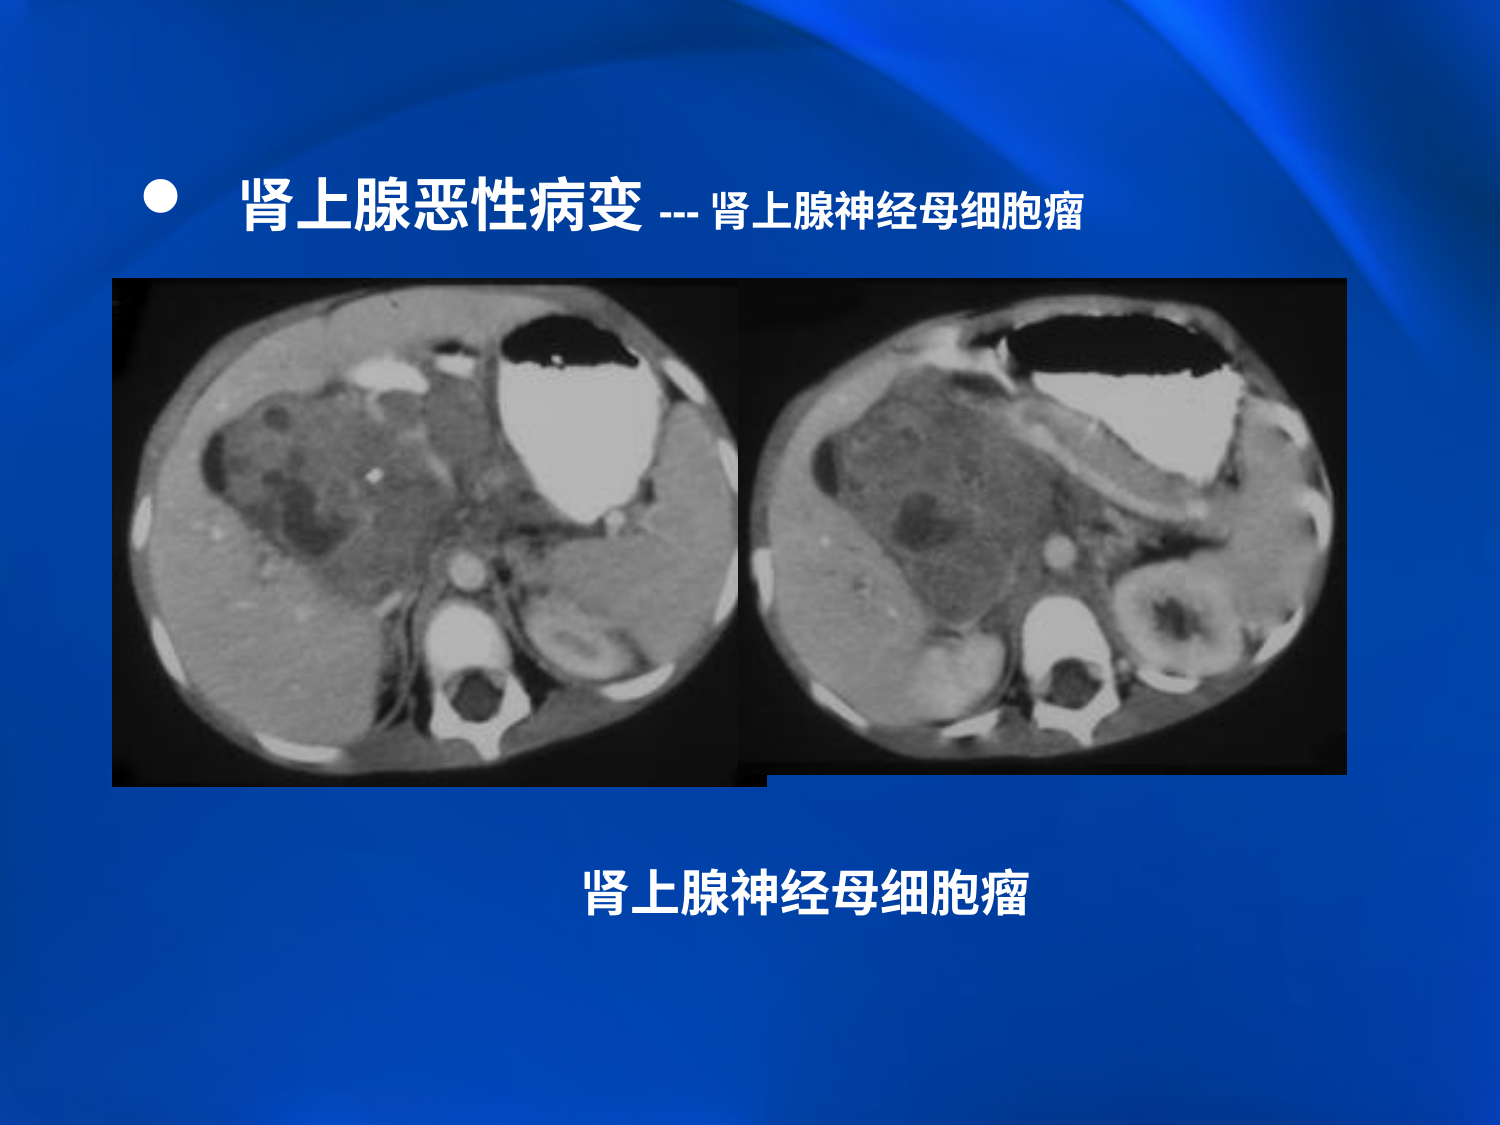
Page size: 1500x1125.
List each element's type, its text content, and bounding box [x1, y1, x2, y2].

picture [0, 0, 1500, 1125]
text_box 肾上腺恶性病变---肾上腺神经母细胞瘤 [123, 160, 1317, 246]
title 肾上腺神经母细胞瘤 [229, 822, 1381, 961]
